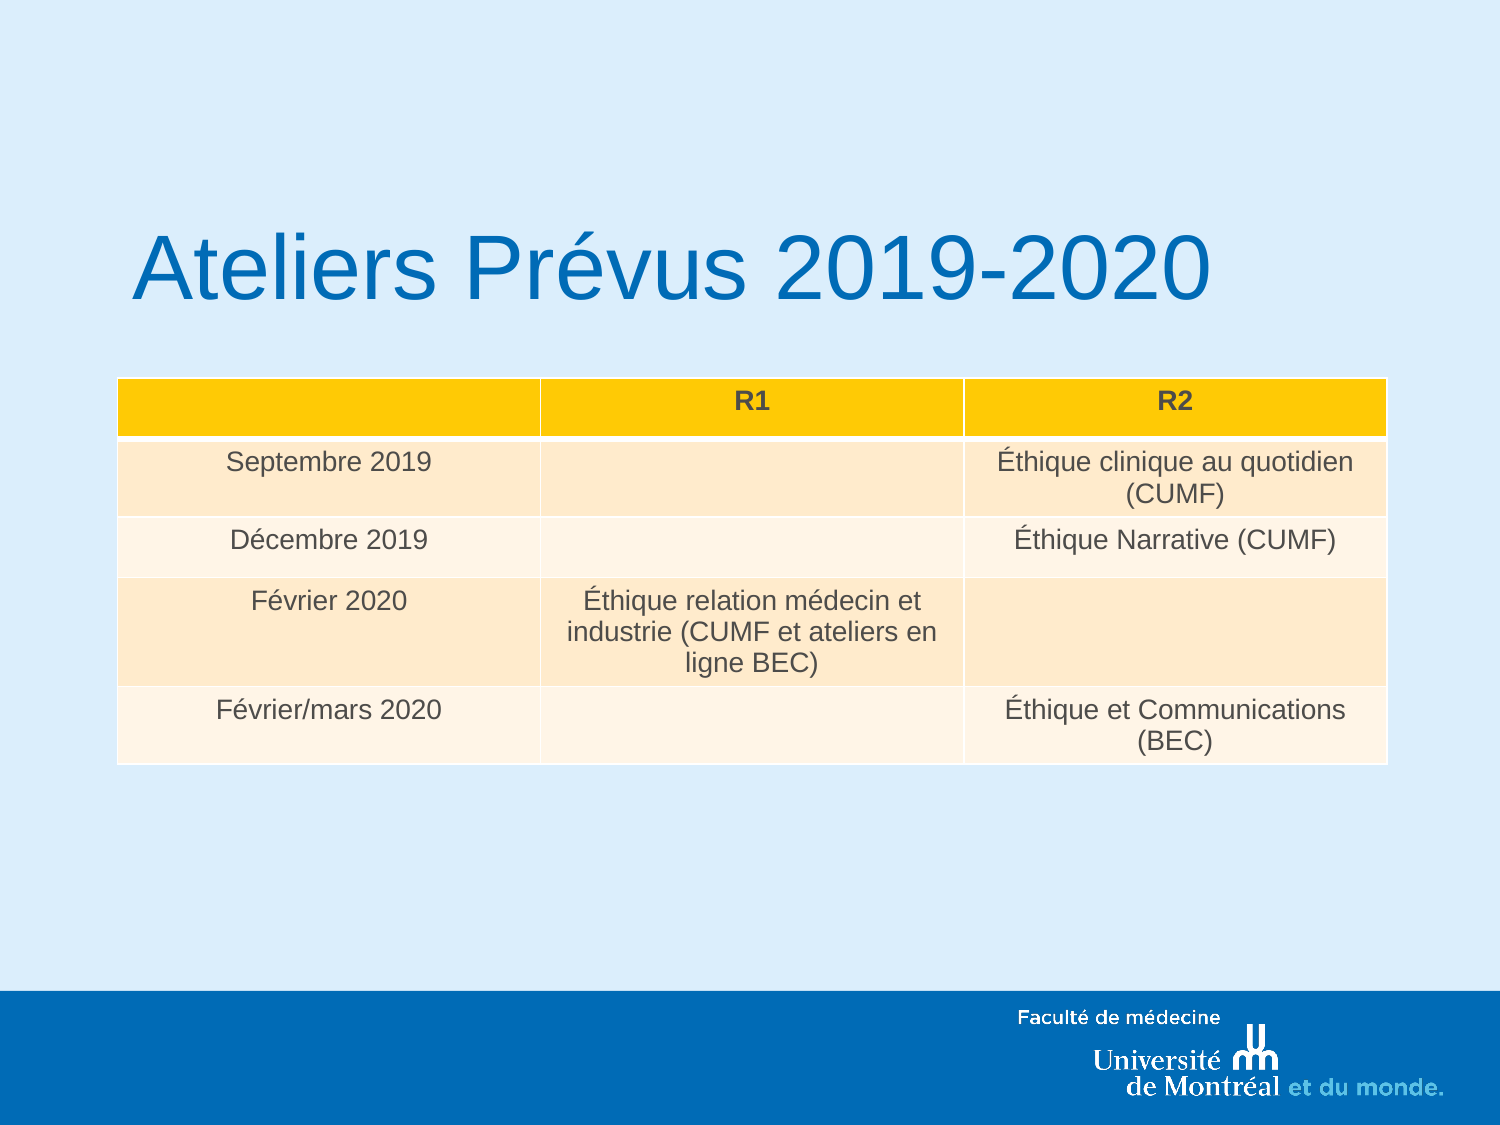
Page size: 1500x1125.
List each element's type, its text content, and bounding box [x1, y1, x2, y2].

table_cell [541, 518, 963, 577]
table_cell Septembre 2019 [118, 442, 540, 516]
table_cell Éthique Narrative (CUMF) [965, 518, 1386, 577]
table_cell Éthique et Communications (BEC) [965, 687, 1386, 763]
table_cell Février/mars 2020 [118, 687, 540, 763]
table_cell Décembre 2019 [118, 518, 540, 577]
table_header R2 [965, 379, 1386, 436]
table_cell [541, 442, 963, 516]
table_cell Éthique clinique au quotidien (CUMF) [965, 442, 1386, 516]
table_cell [965, 578, 1386, 686]
table_cell [541, 687, 963, 763]
picture [993, 987, 1468, 1117]
table_header R1 [541, 379, 963, 436]
table_header [118, 379, 540, 436]
table_cell Éthique relation médecin et industrie (CUMF et ateliers en ligne BEC) [541, 578, 963, 686]
title Ateliers Prévus 2019-2020 [117, 105, 1385, 327]
table_cell Février 2020 [118, 578, 540, 686]
